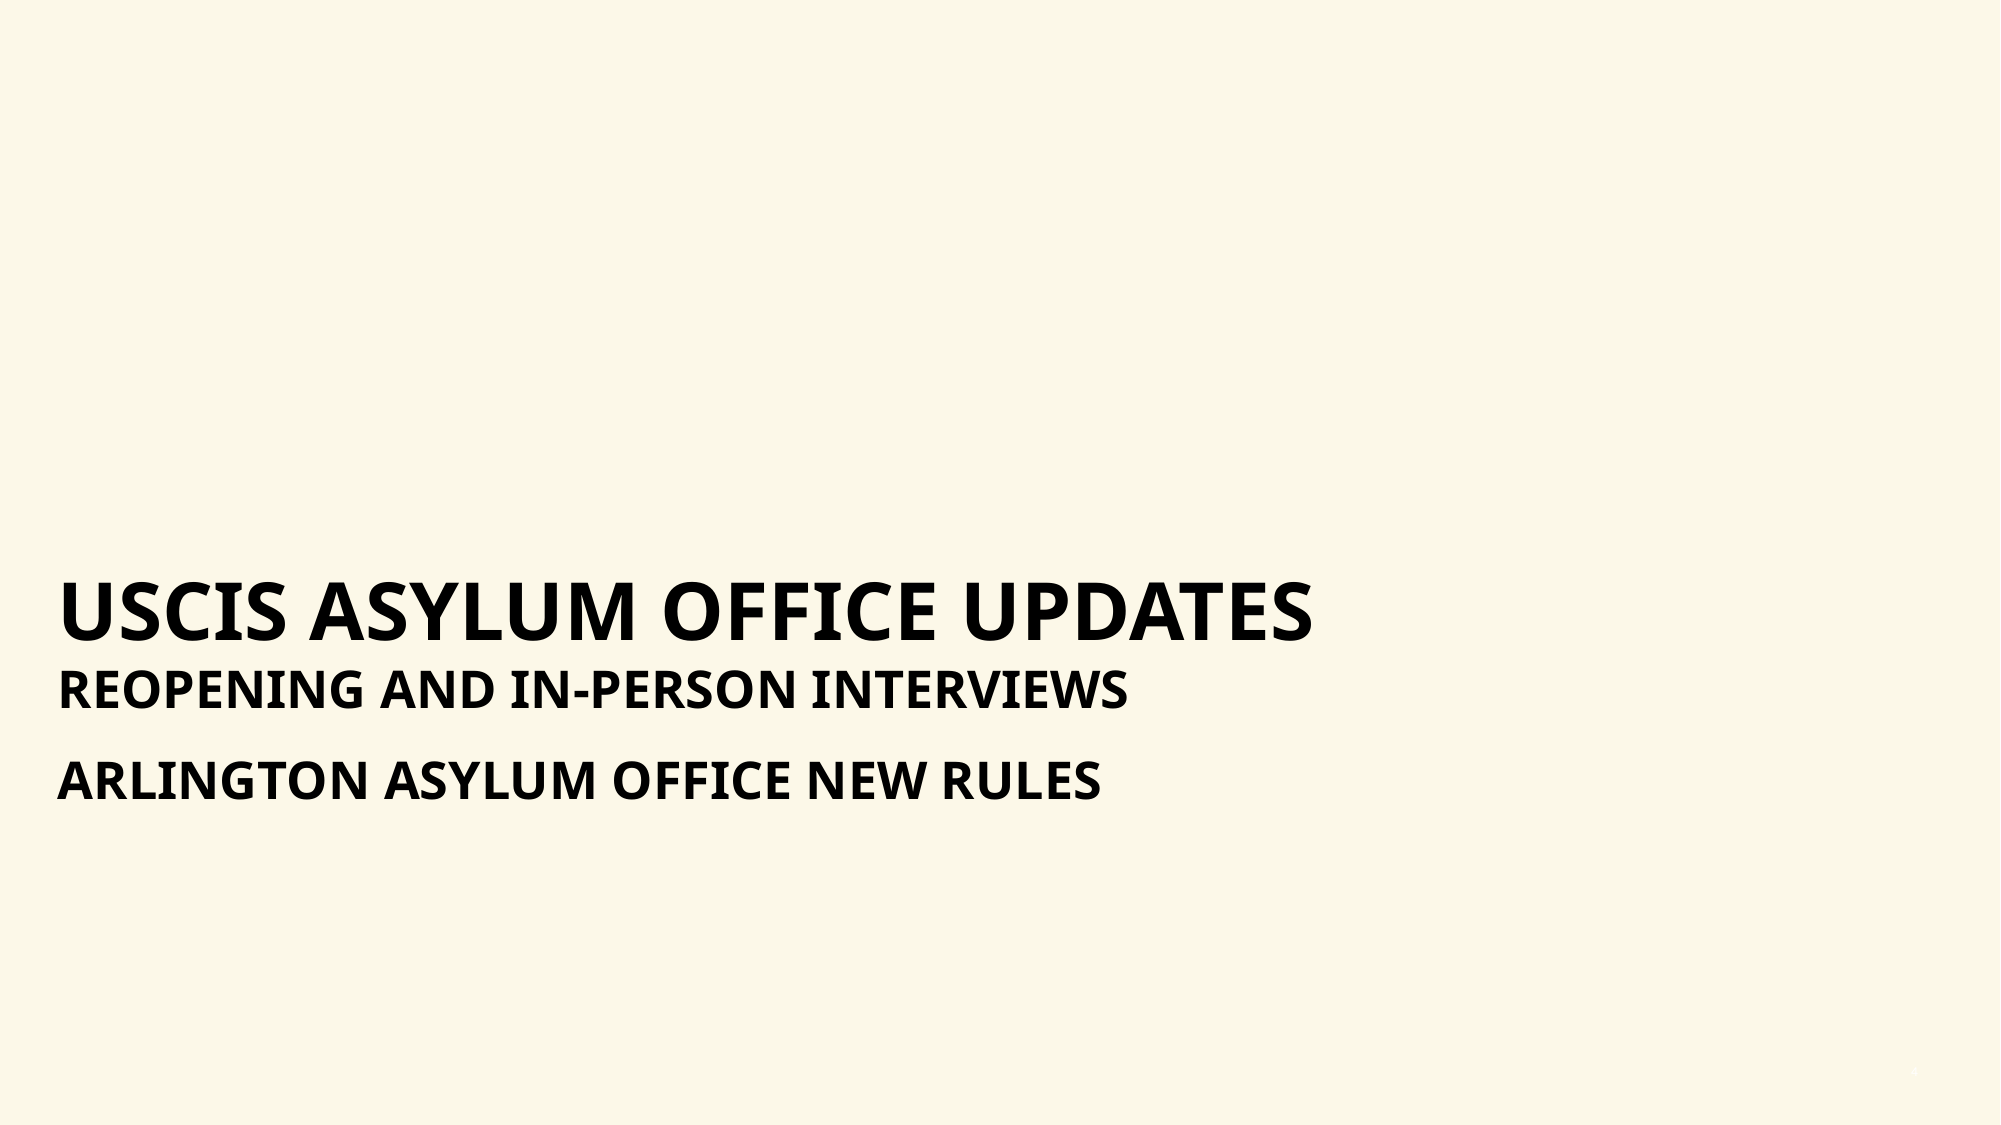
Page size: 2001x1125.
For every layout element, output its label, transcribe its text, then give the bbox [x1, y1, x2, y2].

title USCIS ASYLUM OFFICE UPDATES REOPENING AND IN-PERSON INTERVIEWS ARLINGTON ASYLUM OFFICE NEW RULES [42, 497, 1773, 823]
